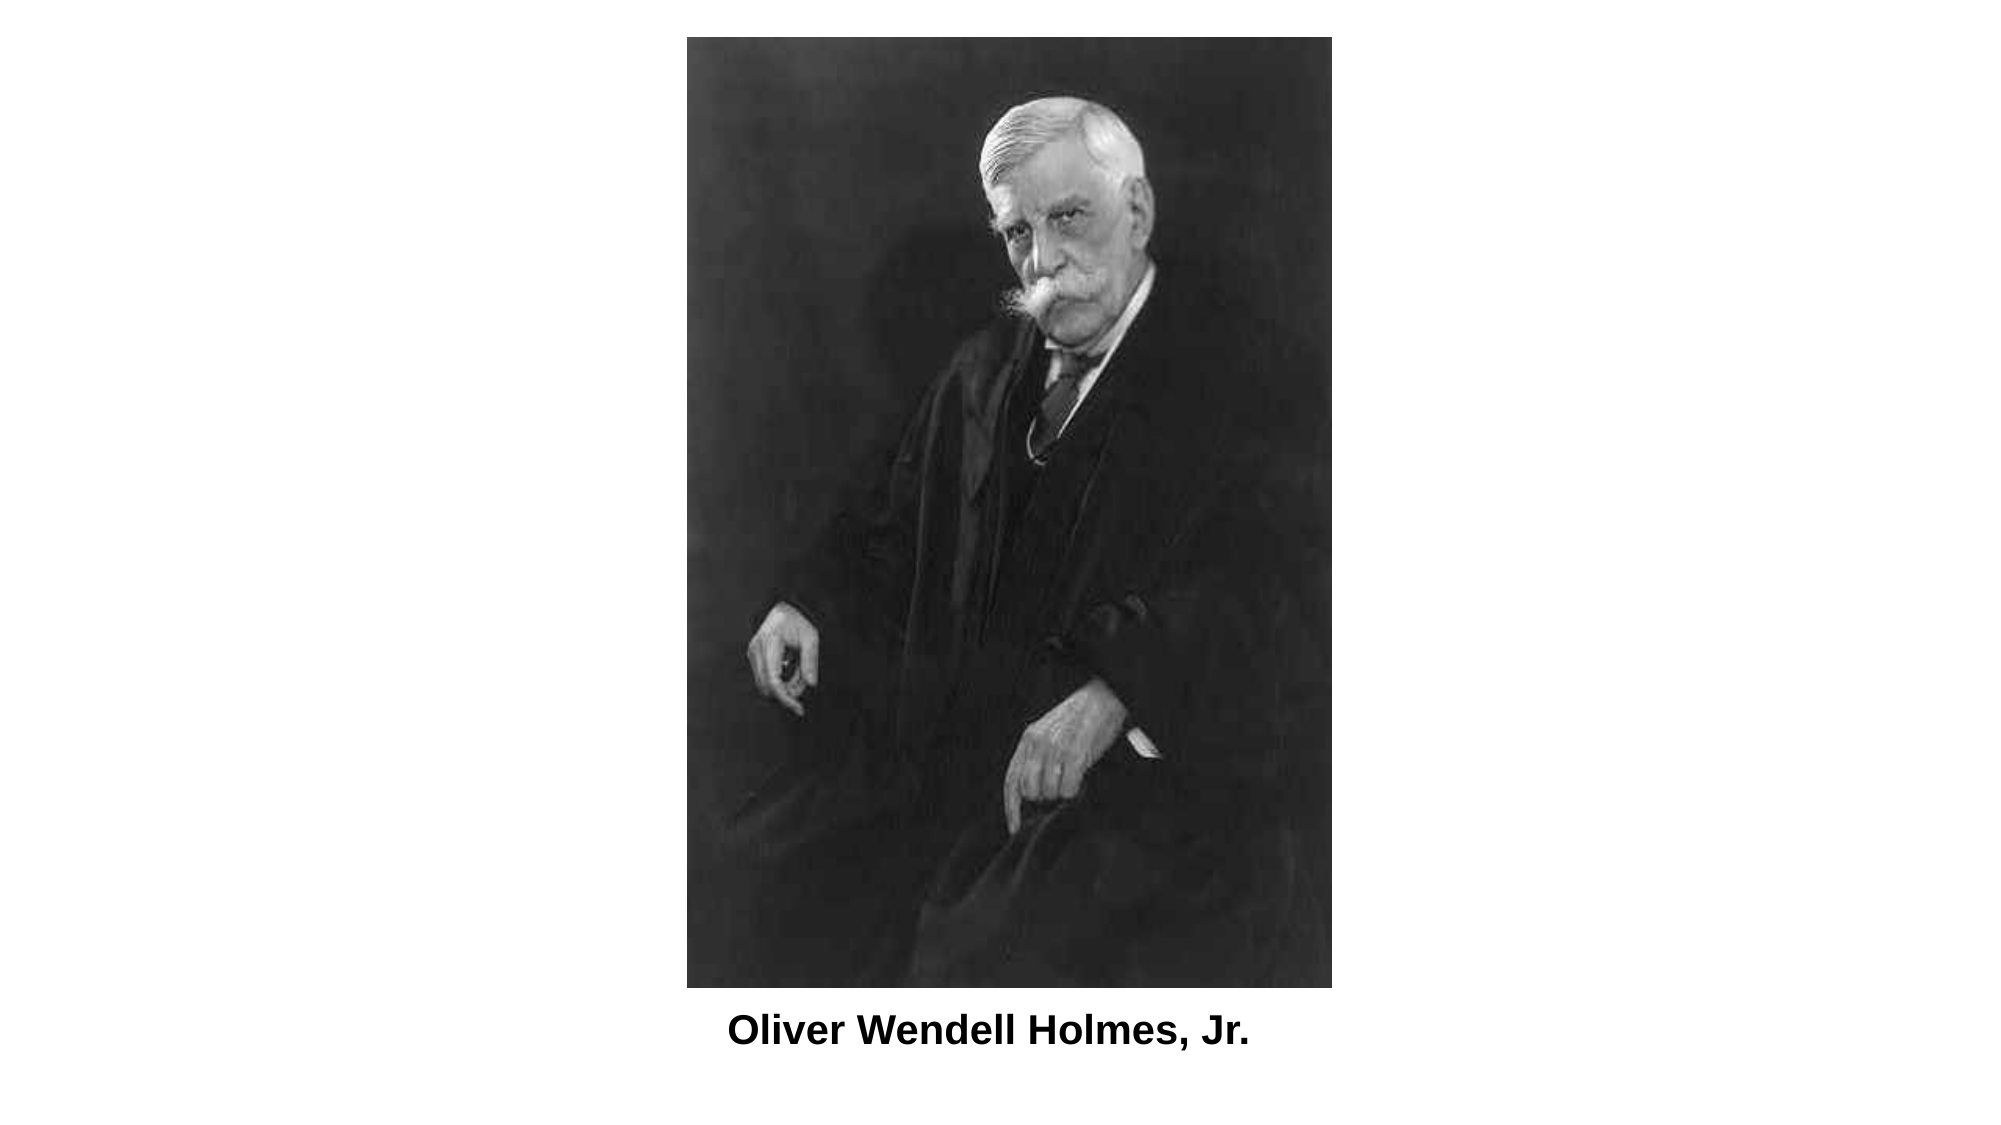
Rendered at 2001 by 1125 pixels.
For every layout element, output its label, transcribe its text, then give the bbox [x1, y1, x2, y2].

text_box Oliver Wendell Holmes, Jr. [712, 997, 1305, 1061]
picture [687, 37, 1332, 988]
